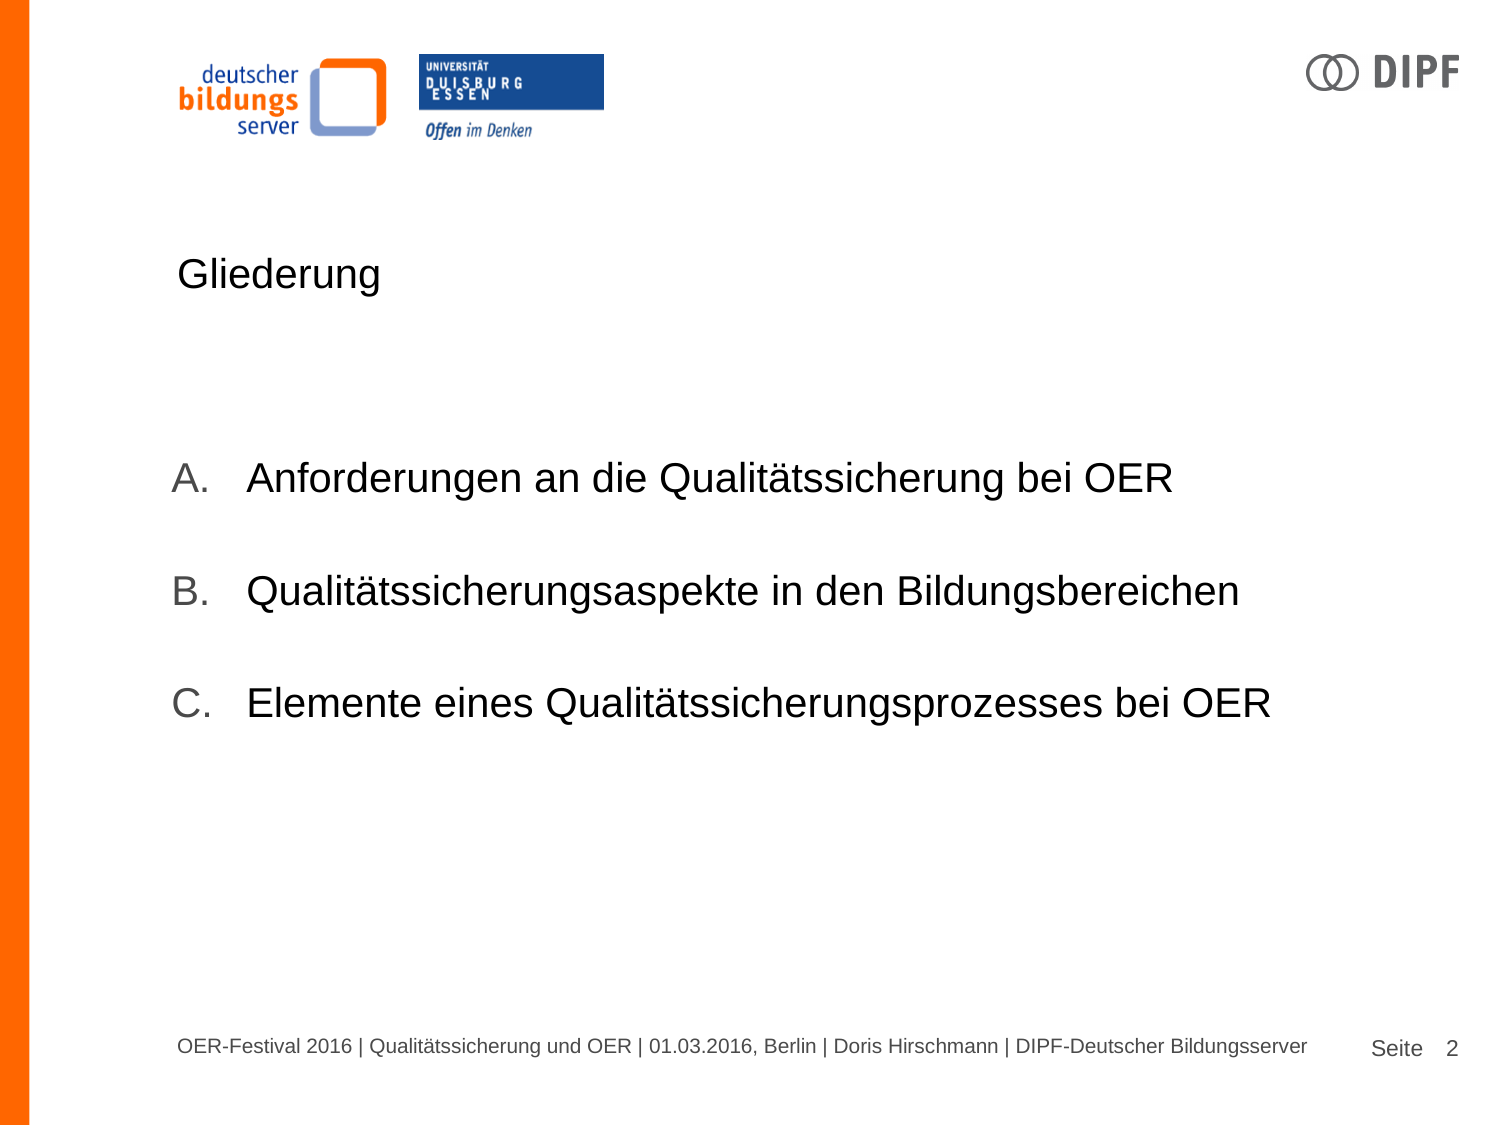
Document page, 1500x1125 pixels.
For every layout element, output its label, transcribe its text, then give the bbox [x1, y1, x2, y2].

slide_number 2 [1411, 1032, 1460, 1083]
footer OER-Festival 2016 | Qualitätssicherung und OER | 01.03.2016, Berlin | Doris Hirschmann | DIPF-Deutscher Bildungsserver [176, 1032, 1359, 1099]
picture [1306, 54, 1459, 91]
picture [177, 58, 387, 141]
title Gliederung [177, 196, 1465, 310]
list Anforderungen an die Qualitätssicherung bei OER Qualitätssicherungsaspekte in den Bildungsbereichen Elemente eines Qualitätssicherungsprozesses bei OER [171, 338, 1459, 858]
picture [418, 54, 604, 140]
